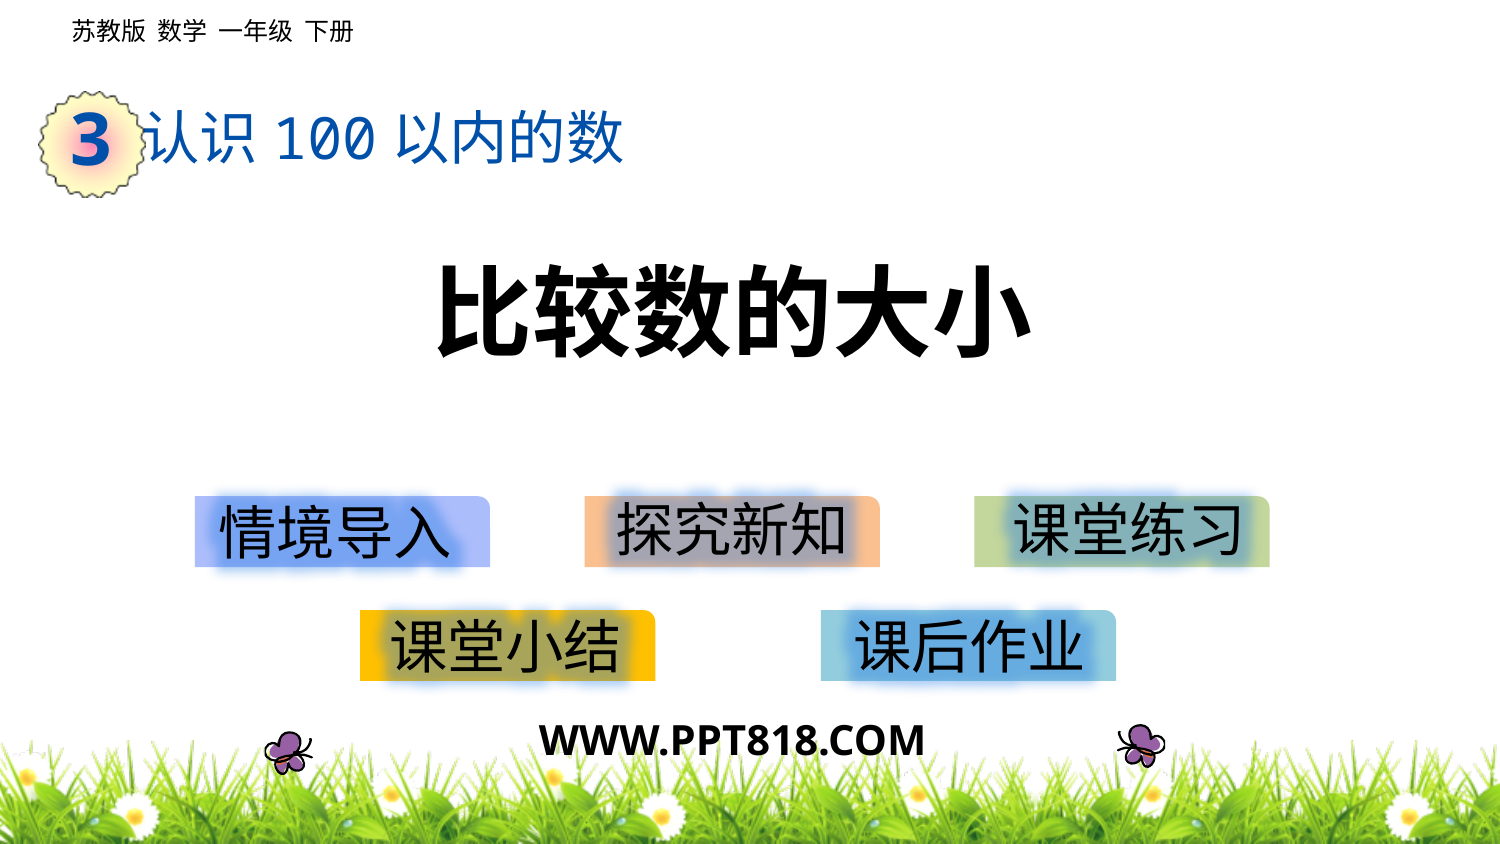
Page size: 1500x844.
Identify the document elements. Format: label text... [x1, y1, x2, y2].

text_box 情境导入 [199, 484, 472, 579]
text_box 探究新知 [596, 481, 868, 575]
text_box 课堂小结 [370, 598, 642, 693]
text_box 课后作业 [833, 598, 1106, 693]
text_box 比较数的大小 [421, 243, 1045, 376]
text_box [0, 0, 668, 70]
text_box 课堂练习 [993, 481, 1266, 575]
text_box 认识100以内的数 [150, 95, 636, 178]
picture [0, 723, 1500, 844]
text_box WWW.PPT818.COM [467, 701, 998, 772]
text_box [37, 84, 146, 198]
